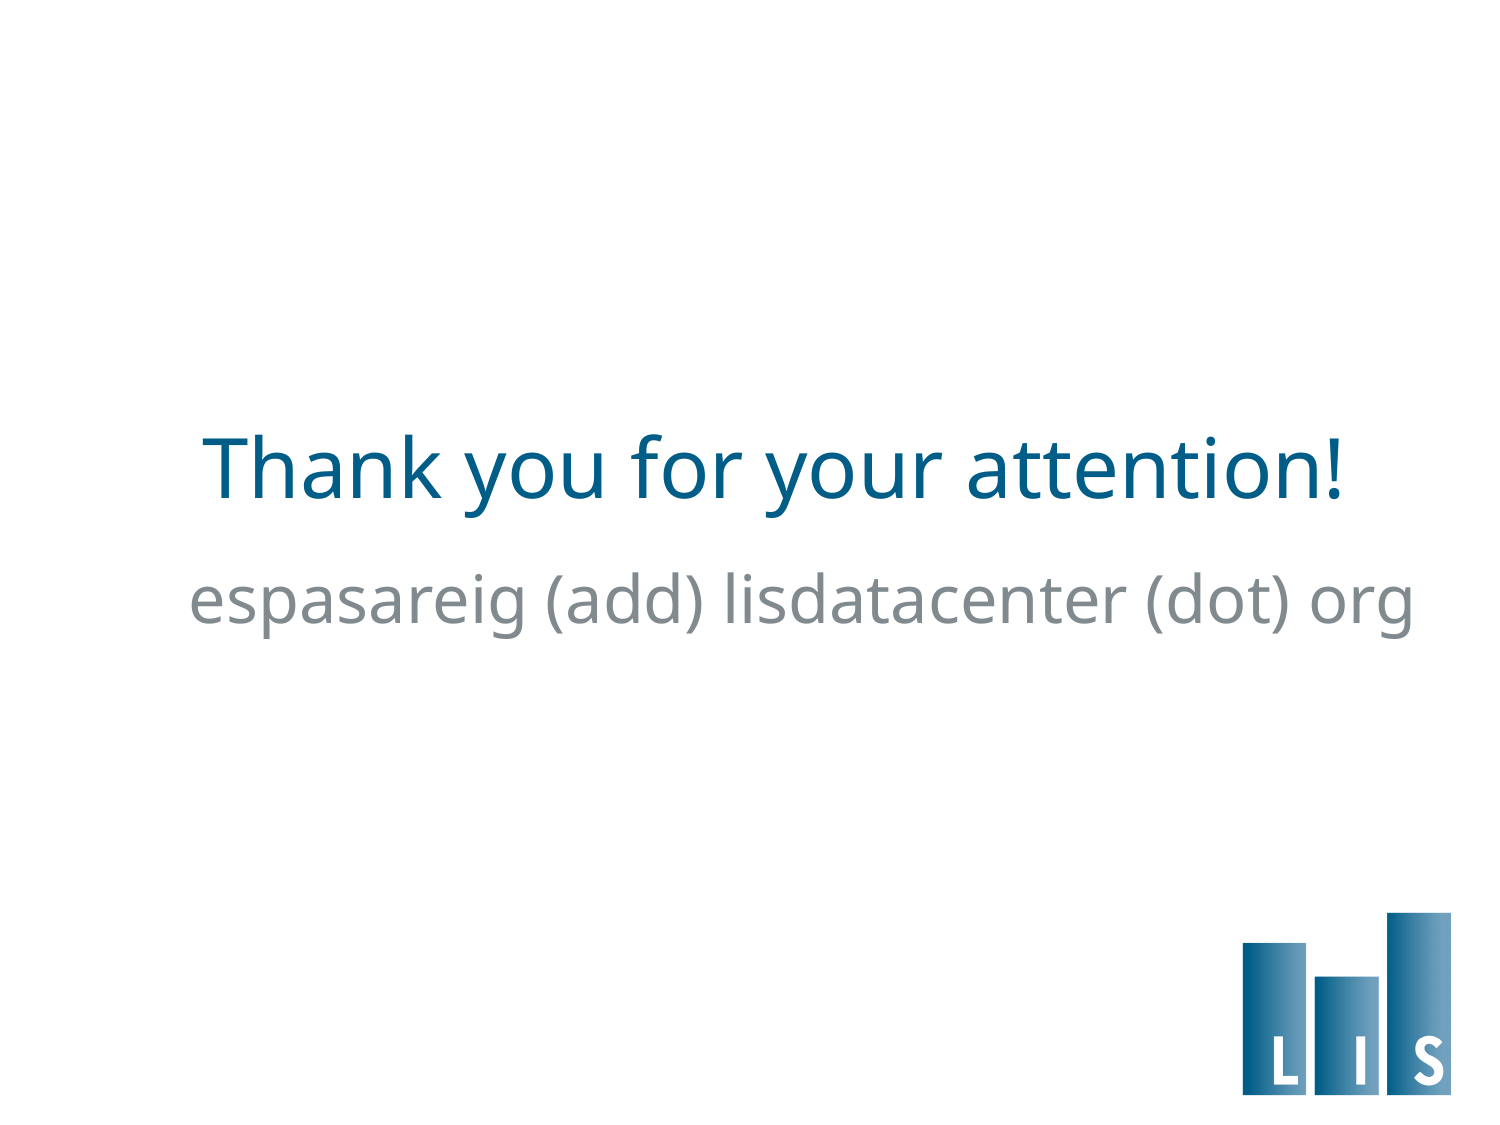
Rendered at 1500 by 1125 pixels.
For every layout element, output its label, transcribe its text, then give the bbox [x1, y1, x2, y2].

text_box espasareig (add) lisdatacenter (dot) org [173, 549, 1433, 645]
title Thank you for your attention! [99, 399, 1450, 530]
picture [1224, 882, 1468, 1125]
